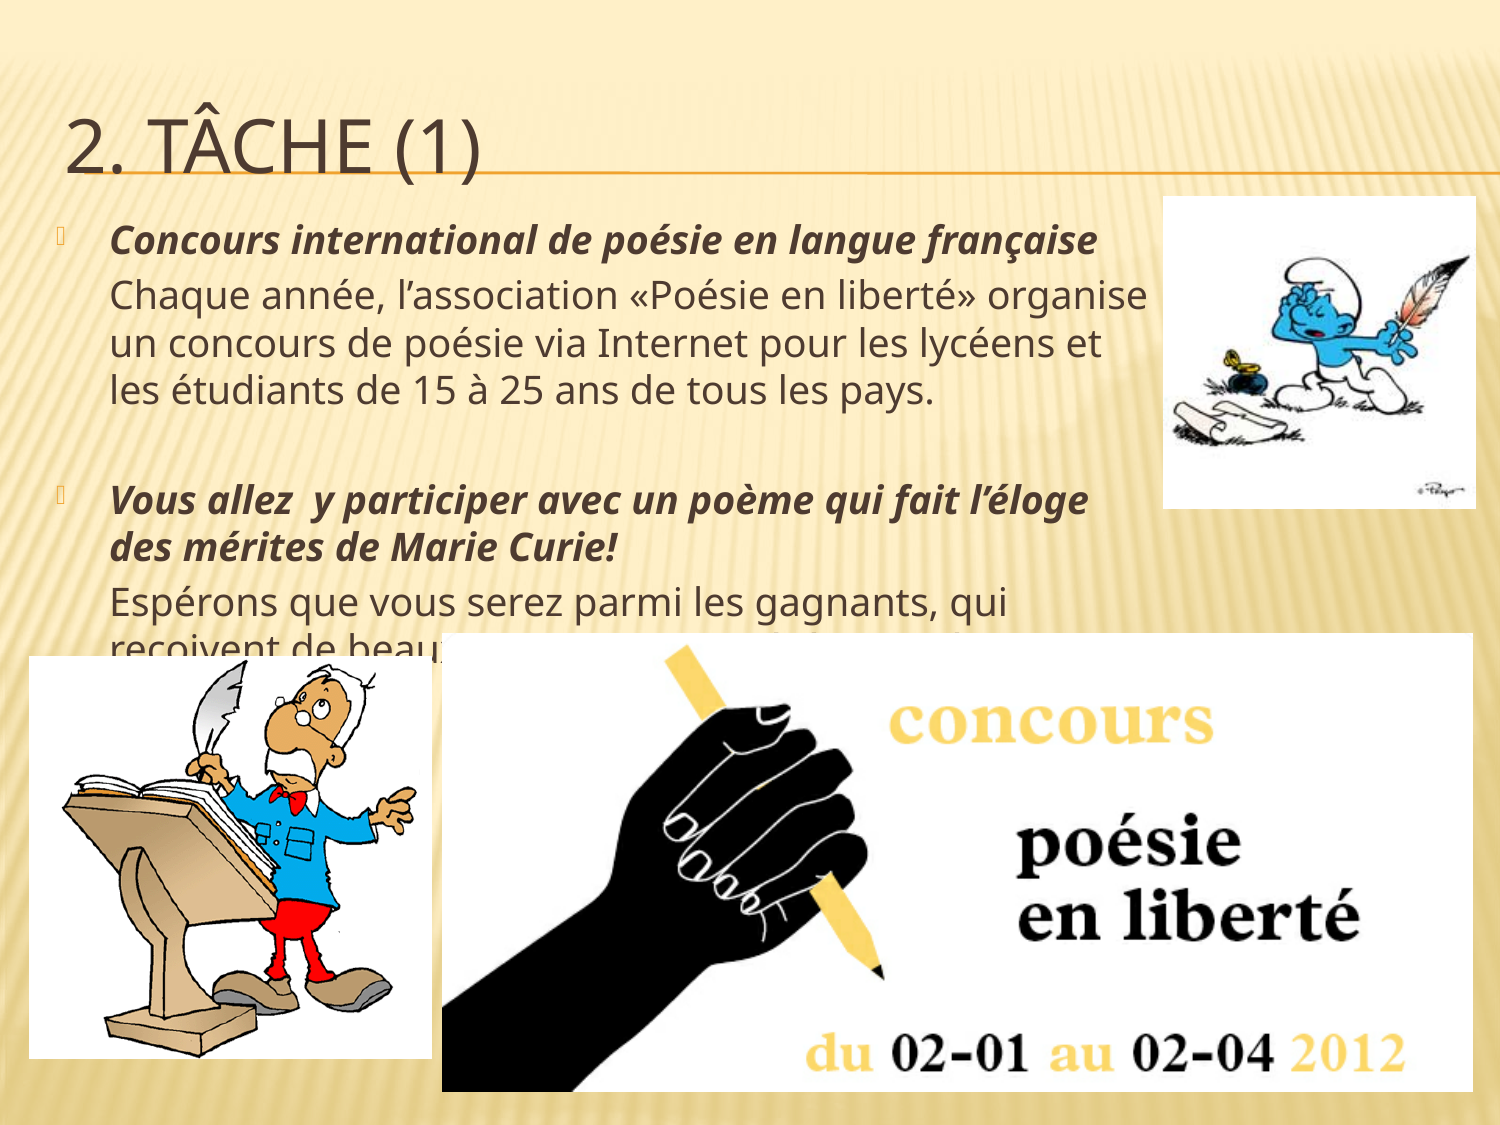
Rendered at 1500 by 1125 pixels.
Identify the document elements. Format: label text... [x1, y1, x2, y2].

list Concours international de poésie en langue française Chaque année, l’association «Poésie en liberté» organise un concours de poésie via Internet pour les lycéens et les étudiants de 15 à 25 ans de tous les pays. Vous allez y participer avec un poème qui fait l’éloge des mérites de Marie Curie! Espérons que vous serez parmi les gagnants, qui reçoivent de beaux prix lors d’une cérémonie à Paris! [41, 208, 1164, 655]
picture [29, 656, 432, 1059]
picture [1163, 195, 1477, 510]
title 2. Tâche (1) [50, 75, 1475, 208]
picture [442, 632, 1473, 1092]
